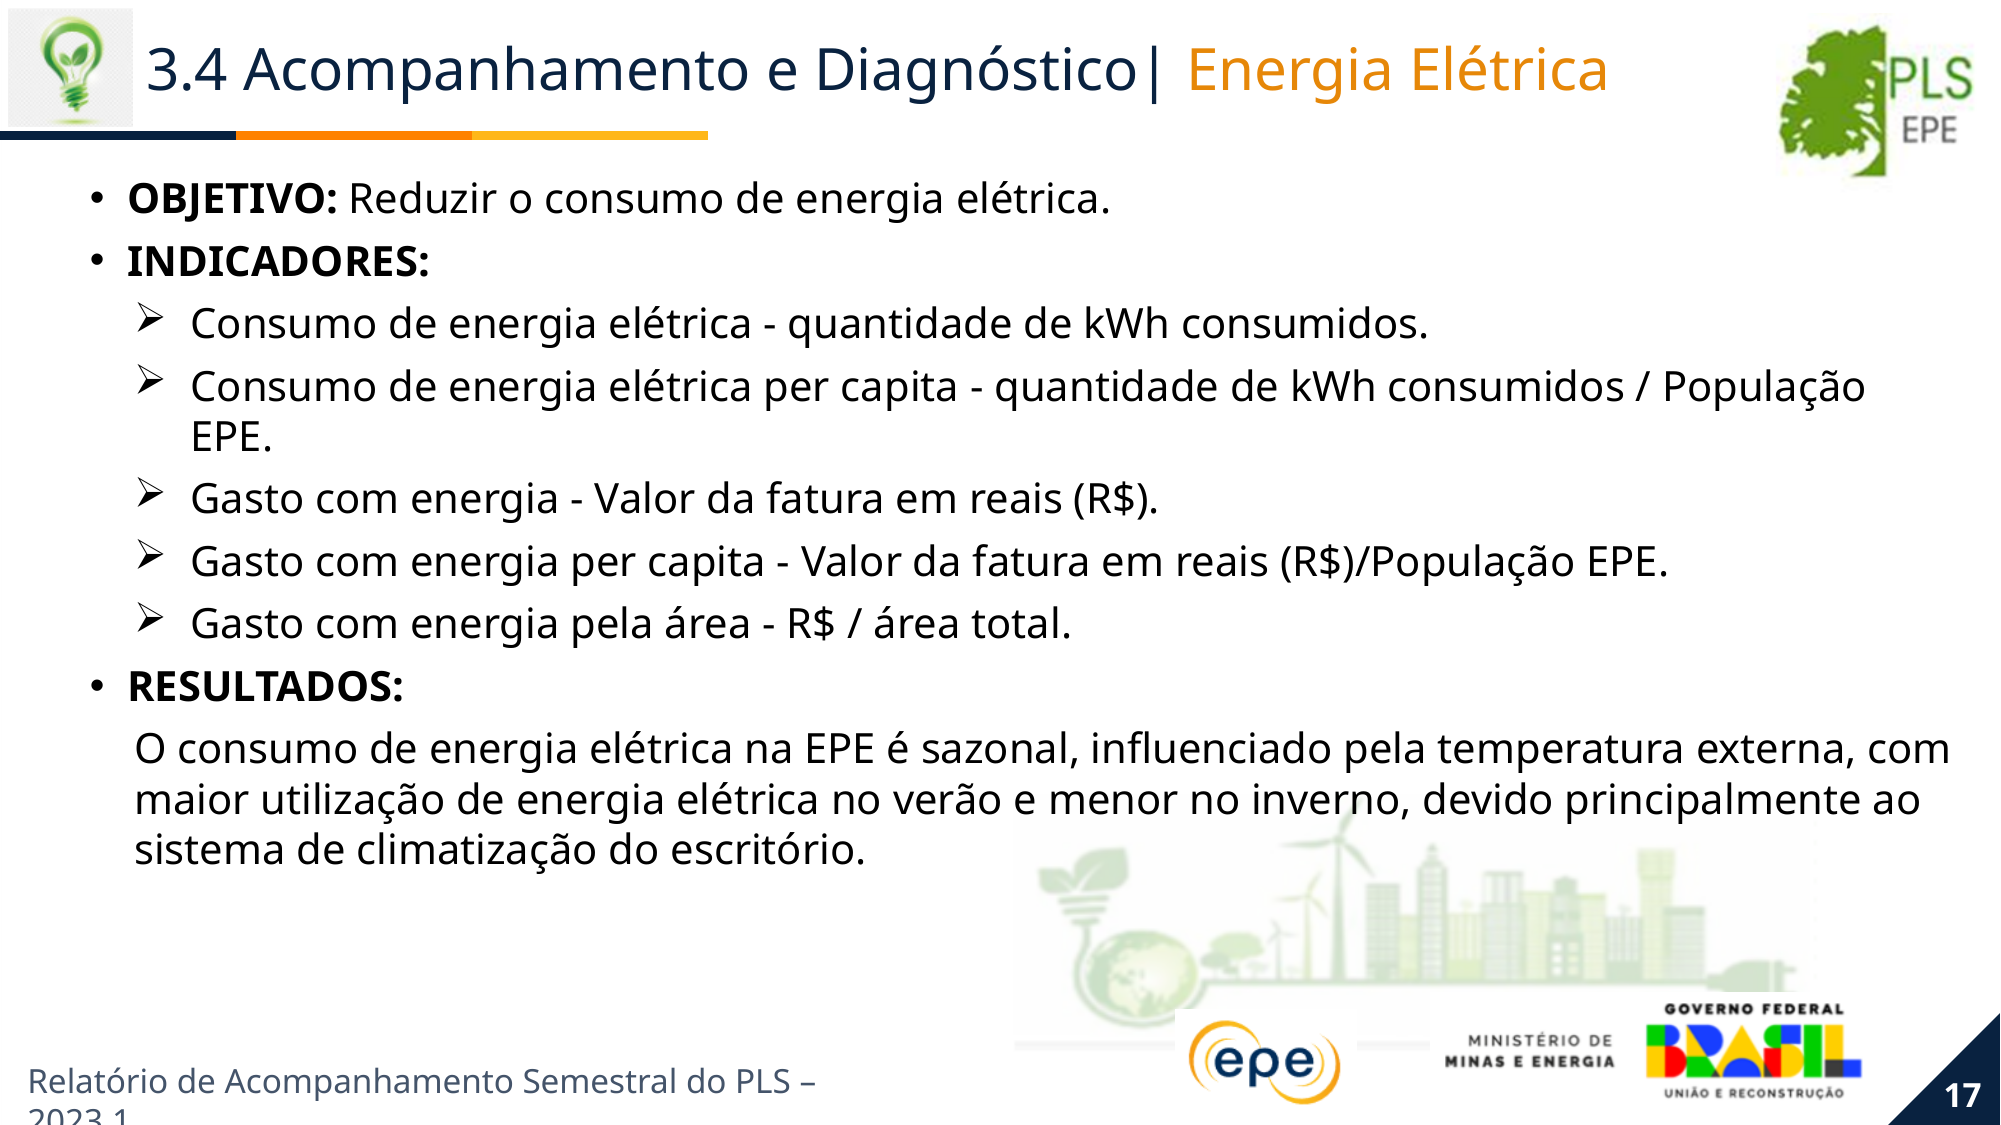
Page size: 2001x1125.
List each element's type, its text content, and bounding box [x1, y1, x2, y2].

title 3.4 Acompanhamento e Diagnóstico| Energia Elétrica [138, 37, 1738, 107]
list Objetivo: Reduzir o consumo de energia elétrica. Indicadores: Consumo de energia elétrica - quantidade de kWh consumidos. Consumo de energia elétrica per capita - quantidade de kWh consumidos / População EPE. Gasto com energia - Valor da fatura em reais (R$). Gasto com energia per capita - Valor da fatura em reais (R$)/População EPE. Gasto com energia pela área - R$ / área total. Resultados: O consumo de energia elétrica na EPE é sazonal, influenciado pela temperatura externa, com maior utilização de energia elétrica no verão e menor no inverno, devido principalmente ao sistema de climatização do escritório. [74, 164, 1972, 999]
picture [1764, 13, 1983, 195]
picture [8, 6, 133, 127]
picture [1175, 1009, 1357, 1120]
picture [1430, 999, 1874, 1108]
